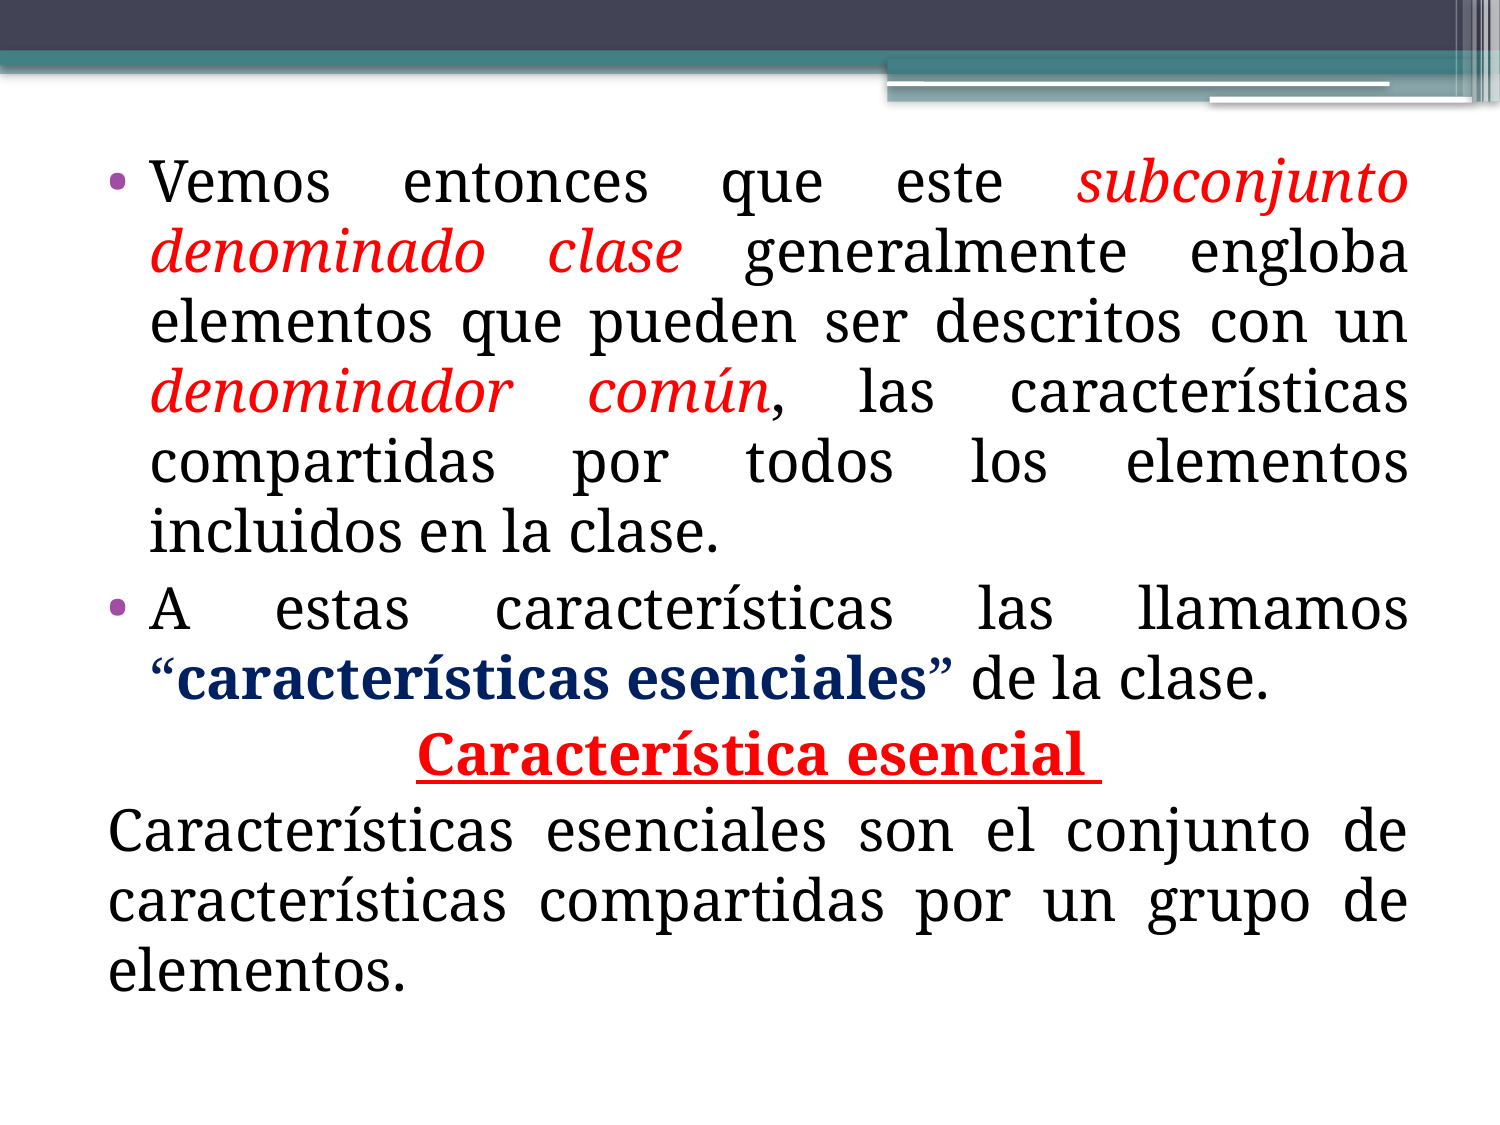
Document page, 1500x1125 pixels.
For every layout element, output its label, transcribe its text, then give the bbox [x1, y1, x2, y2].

list Vemos entonces que este subconjunto denominado clase generalmente engloba elementos que pueden ser descritos con un denominador común, las características compartidas por todos los elementos incluidos en la clase. A estas características las llamamos “características esenciales” de la clase. Característica esencial Características esenciales son el conjunto de características compartidas por un grupo de elementos. [75, 137, 1425, 1079]
